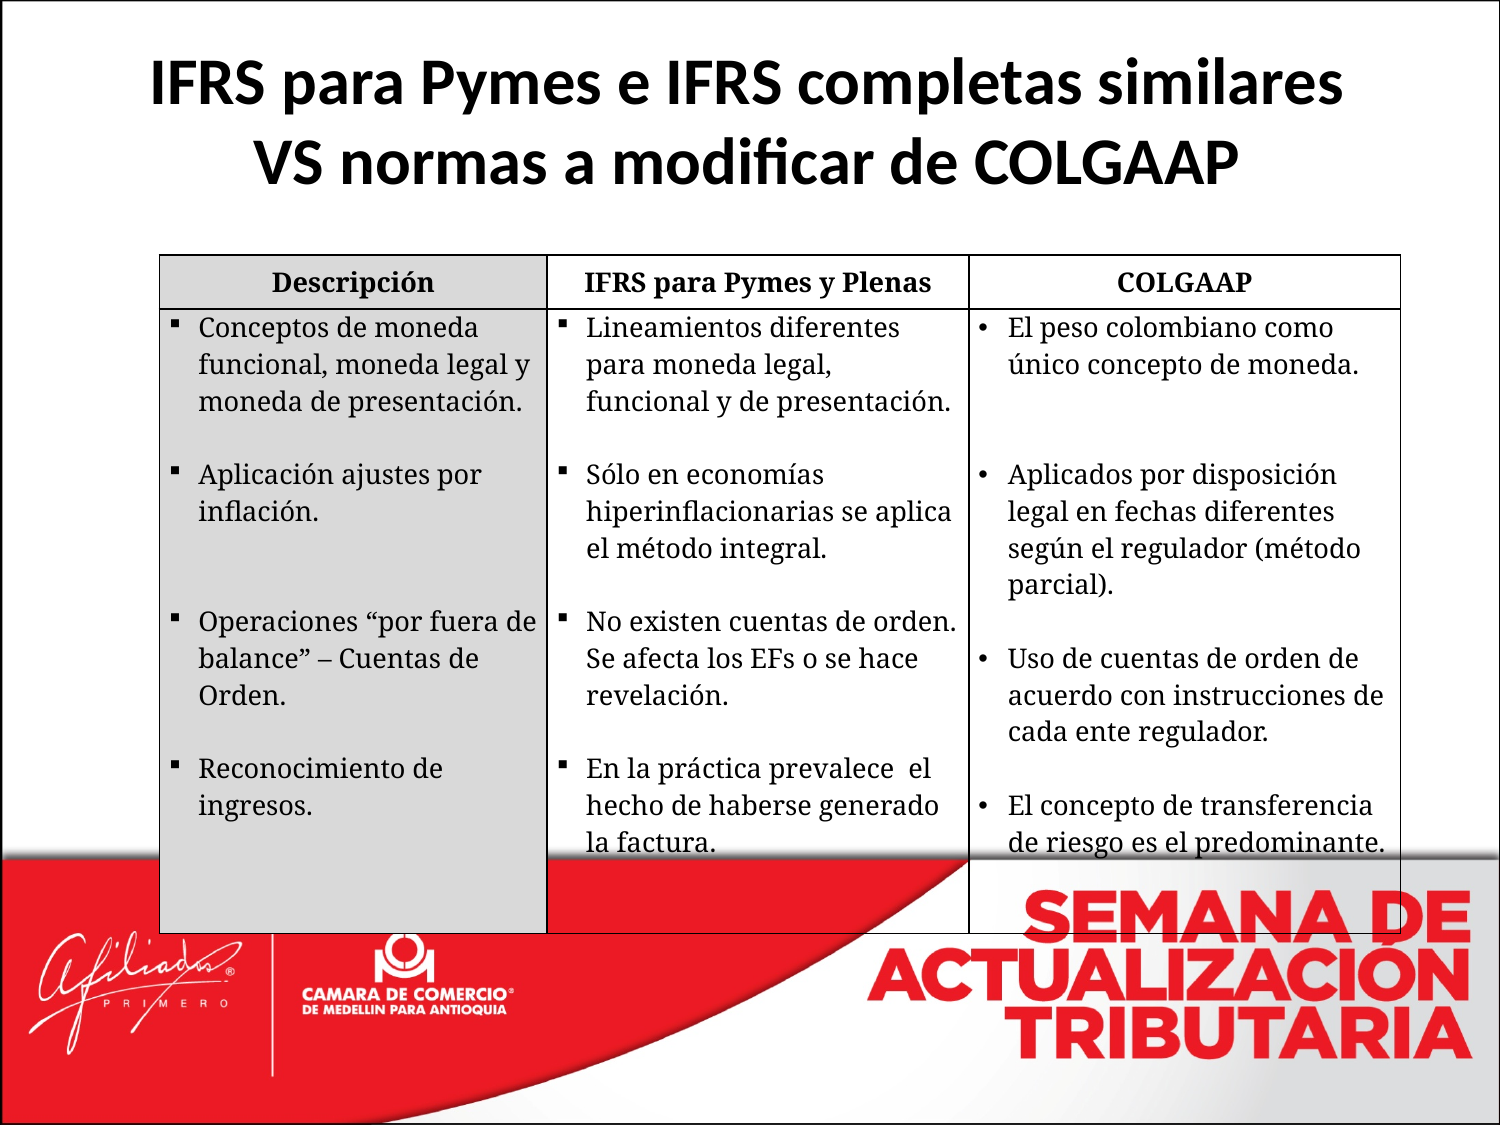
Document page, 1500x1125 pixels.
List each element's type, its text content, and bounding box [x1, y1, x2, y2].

table_cell Lineamientos diferentes para moneda legal, funcional y de presentación. Sólo en economías hiperinflacionarias se aplica el método integral. No existen cuentas de orden. Se afecta los EFs o se hace revelación. En la práctica prevalece el hecho de haberse generado la factura. [548, 310, 968, 933]
table_header COLGAAP [970, 256, 1400, 308]
table_header IFRS para Pymes y Plenas [548, 256, 968, 308]
table_header Descripción [160, 256, 546, 308]
table_cell El peso colombiano como único concepto de moneda. Aplicados por disposición legal en fechas diferentes según el regulador (método parcial). Uso de cuentas de orden de acuerdo con instrucciones de cada ente regulador. El concepto de transferencia de riesgo es el predominante. [970, 310, 1400, 933]
table_cell Conceptos de moneda funcional, moneda legal y moneda de presentación. Aplicación ajustes por inflación. Operaciones “por fuera de balance” – Cuentas de Orden. Reconocimiento de ingresos. [160, 310, 546, 933]
picture [0, 0, 1500, 1125]
title IFRS para Pymes e IFRS completas similares VS normas a modificar de COLGAAP [41, 42, 1454, 193]
